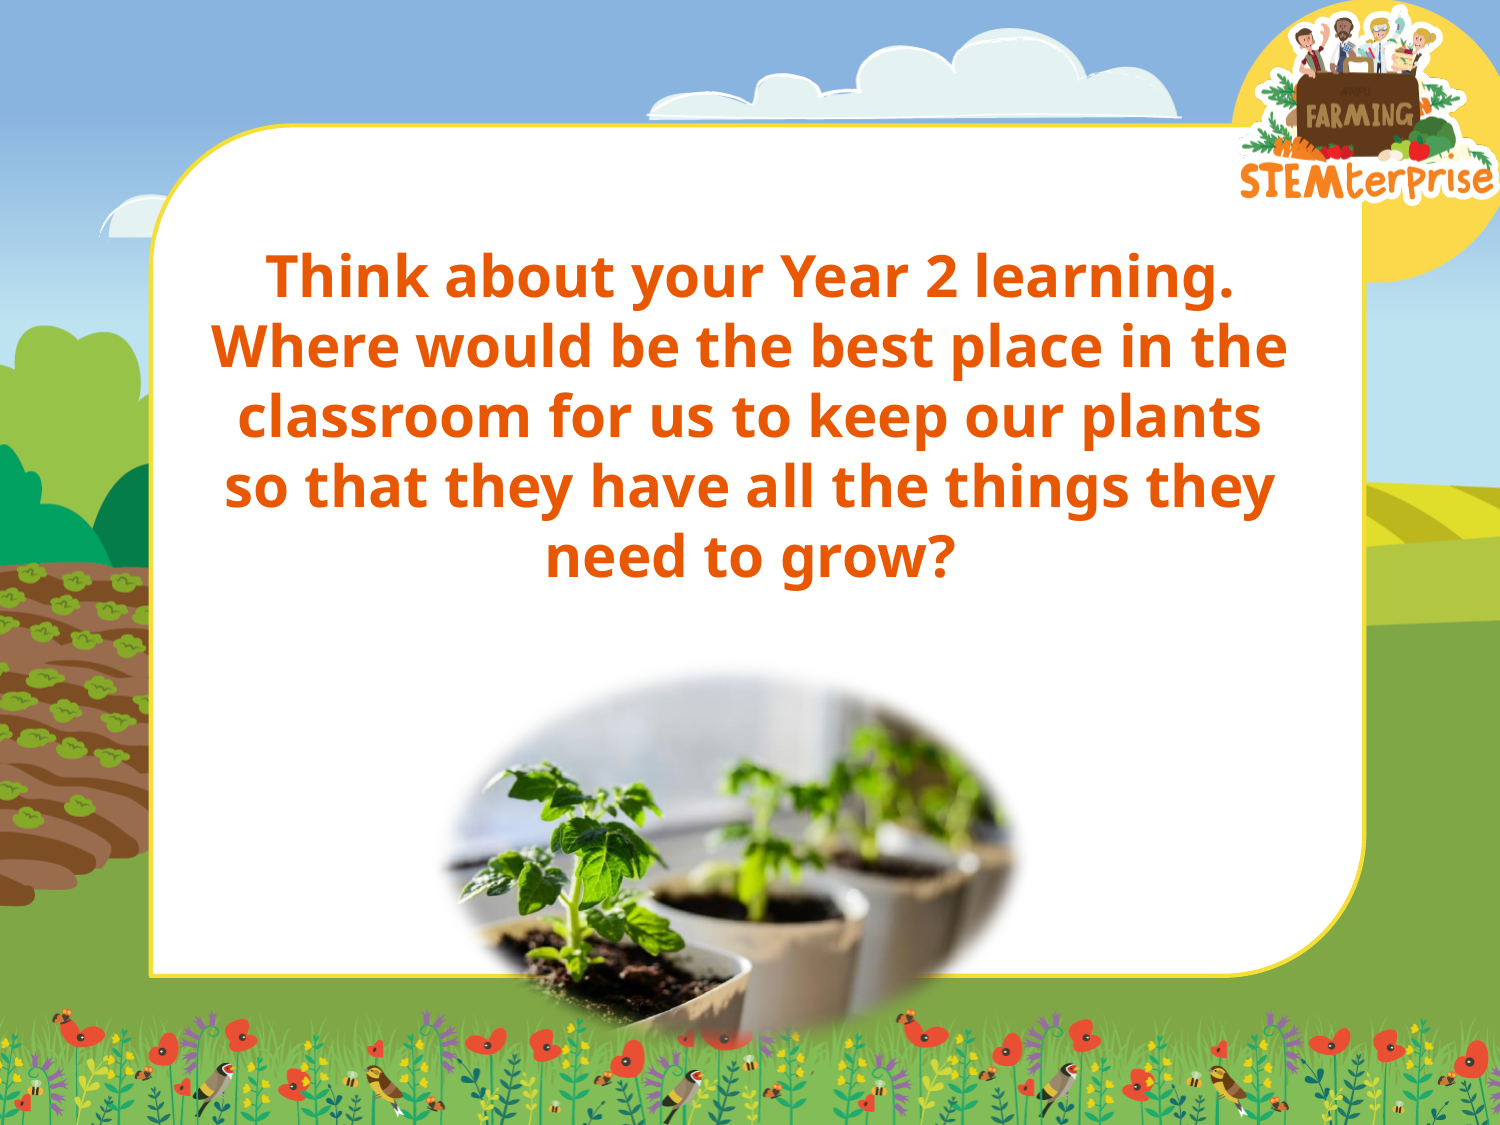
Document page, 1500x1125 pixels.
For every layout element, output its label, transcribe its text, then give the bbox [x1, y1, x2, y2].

text_box Think about your Year 2 learning. Where would be the best place in the classroom for us to keep our plants so that they have all the things they need to grow? [189, 231, 1312, 657]
text_box [148, 123, 1367, 978]
picture [0, 0, 1500, 1125]
